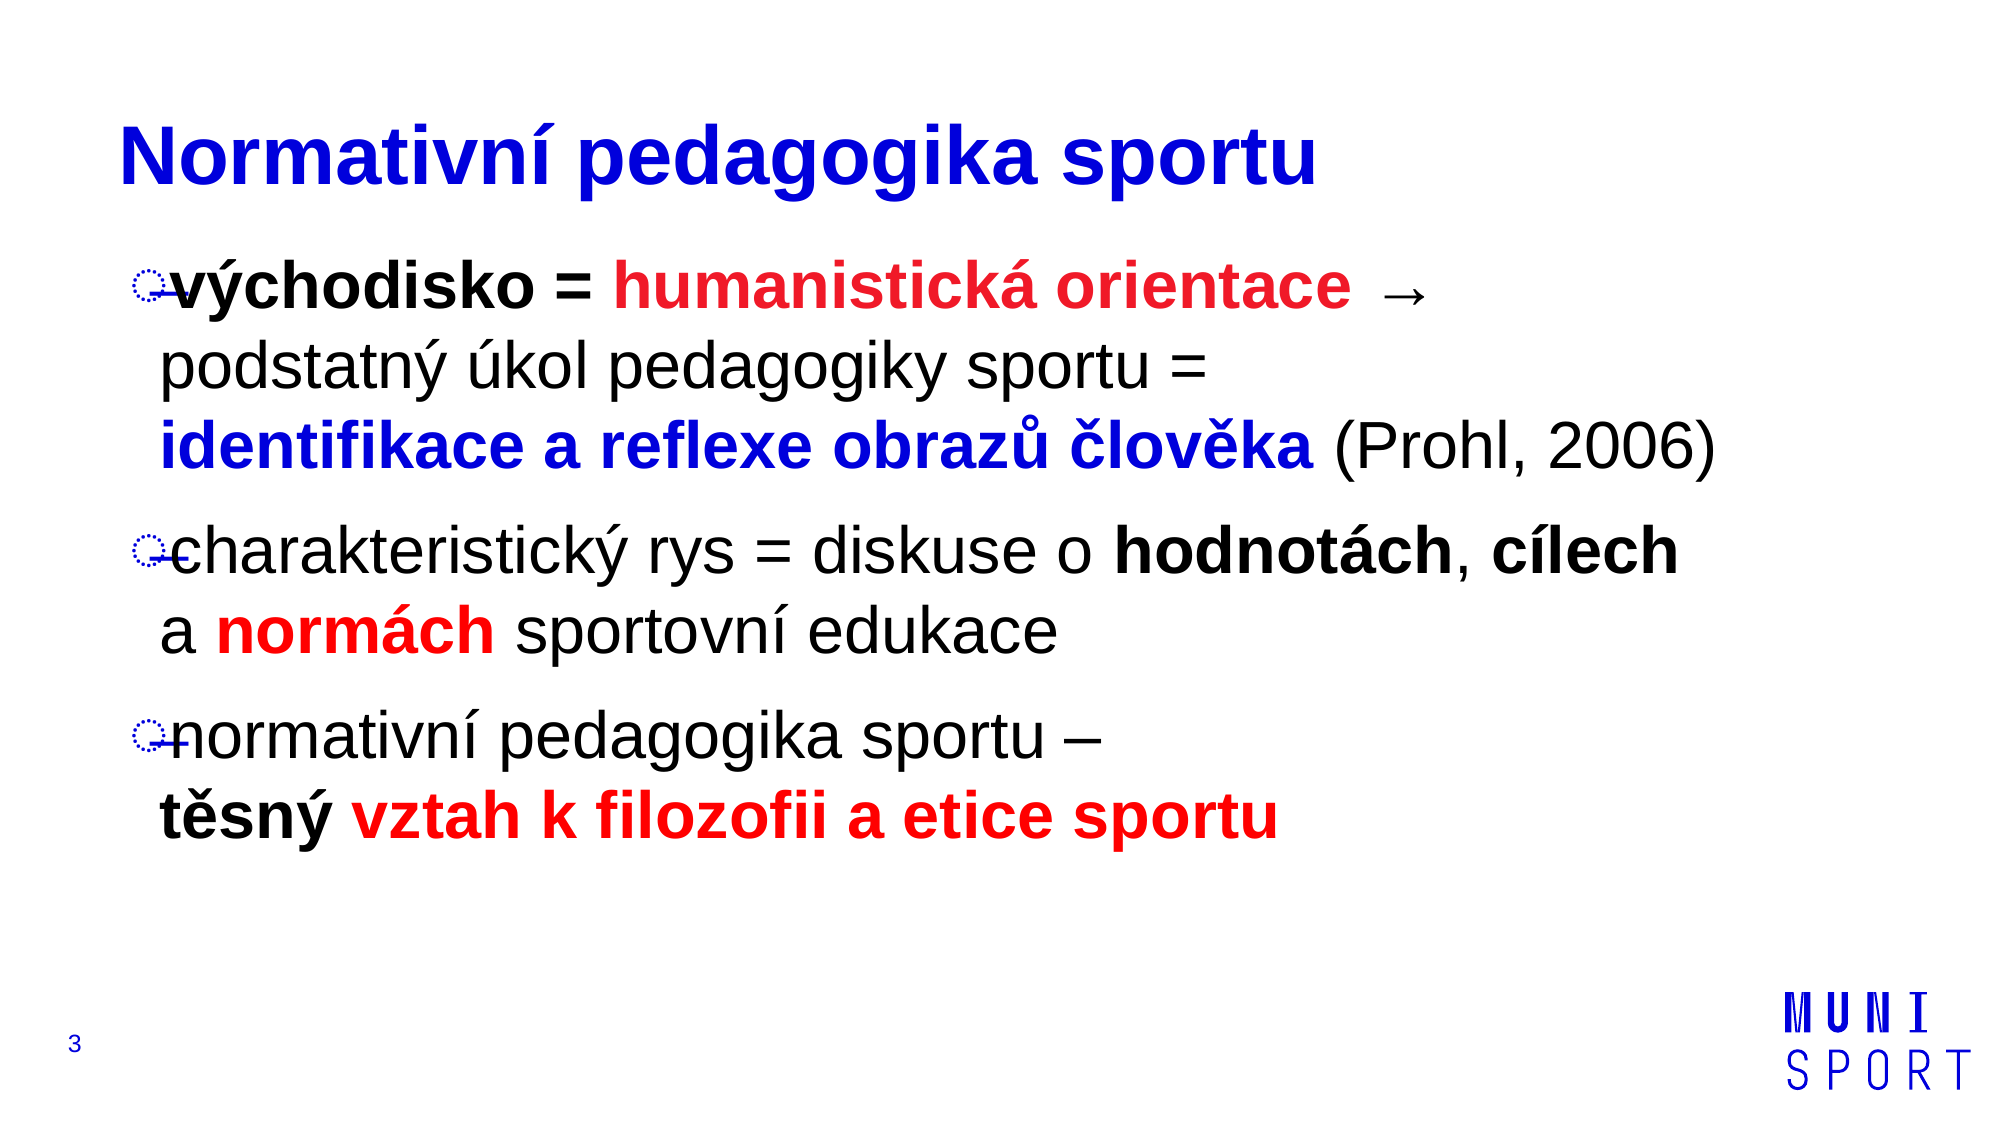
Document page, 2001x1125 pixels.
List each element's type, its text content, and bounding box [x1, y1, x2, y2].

title Normativní pedagogika sportu [118, 118, 1883, 193]
list východisko = humanistická orientace → podstatný úkol pedagogiky sportu = identifikace a reflexe obrazů člověka (Prohl, 2006) charakteristický rys = diskuse o hodnotách, cílech a normách sportovní edukace normativní pedagogika sportu – těsný vztah k filozofii a etice sportu [118, 242, 1883, 957]
slide_number 3 [67, 1021, 110, 1063]
